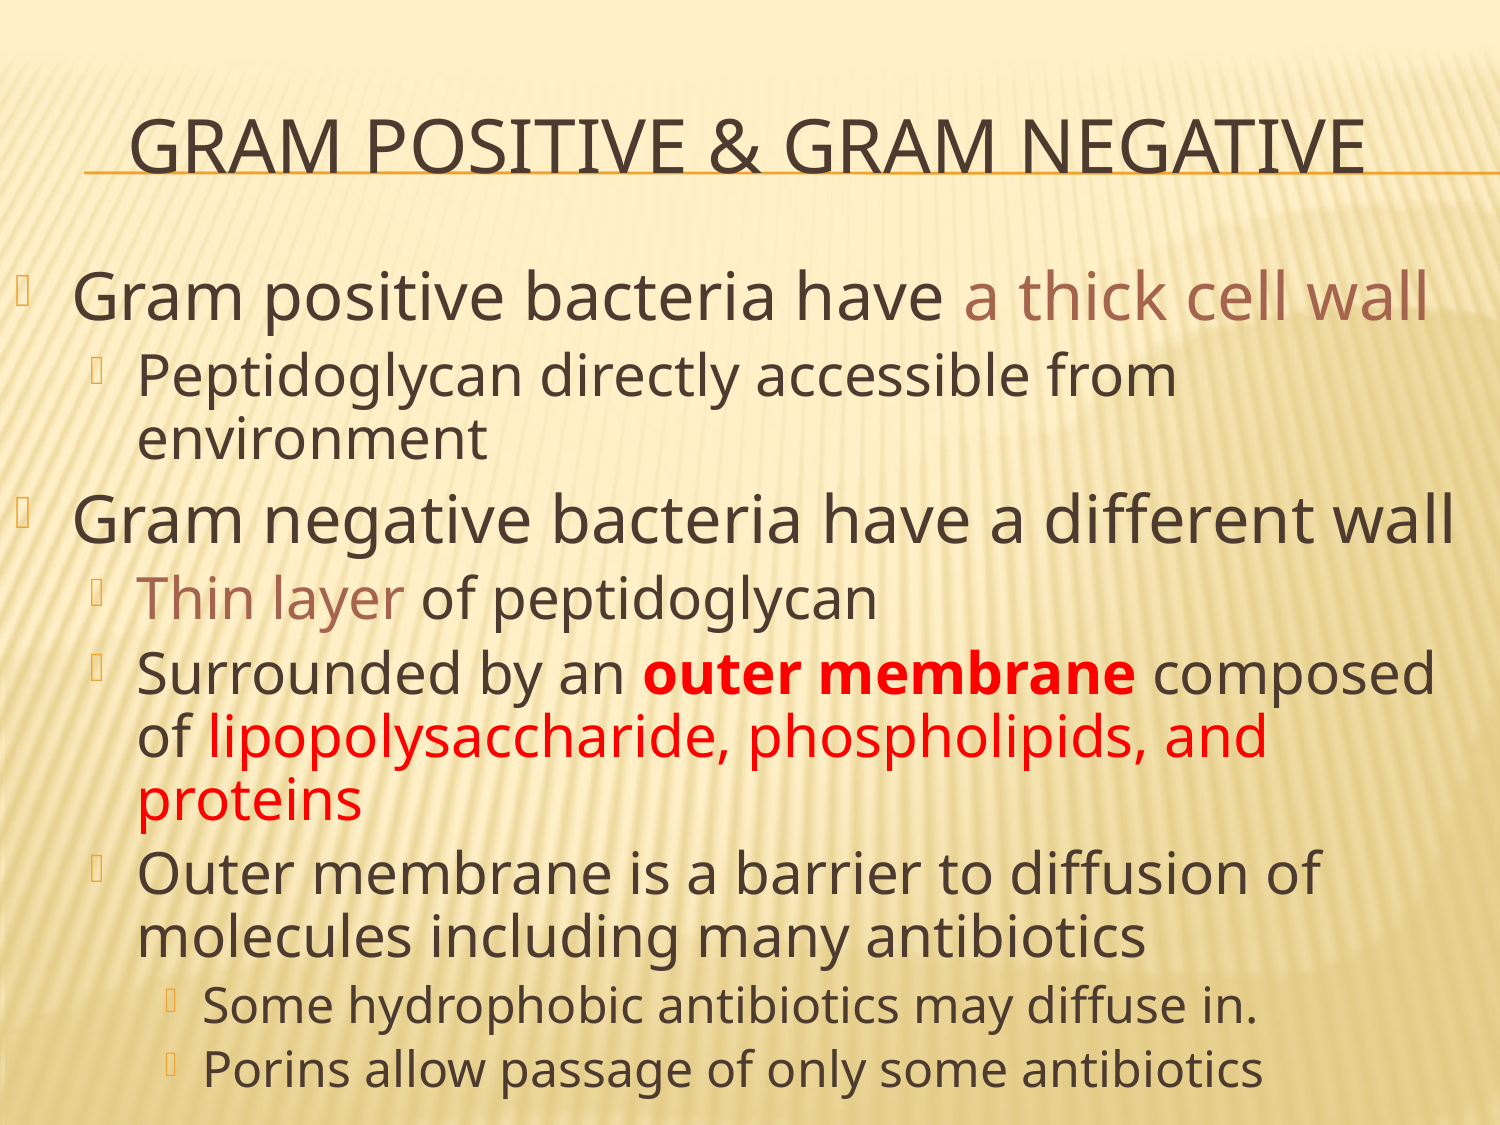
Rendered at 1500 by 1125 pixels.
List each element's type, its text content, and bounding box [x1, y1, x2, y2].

list Gram positive bacteria have a thick cell wall Peptidoglycan directly accessible from environment Gram negative bacteria have a different wall Thin layer of peptidoglycan Surrounded by an outer membrane composed of lipopolysaccharide, phospholipids, and proteins Outer membrane is a barrier to diffusion of molecules including many antibiotics Some hydrophobic antibiotics may diffuse in. Porins allow passage of only some antibiotics [0, 255, 1500, 1050]
title Gram positive & Gram Negative [112, 54, 1388, 232]
